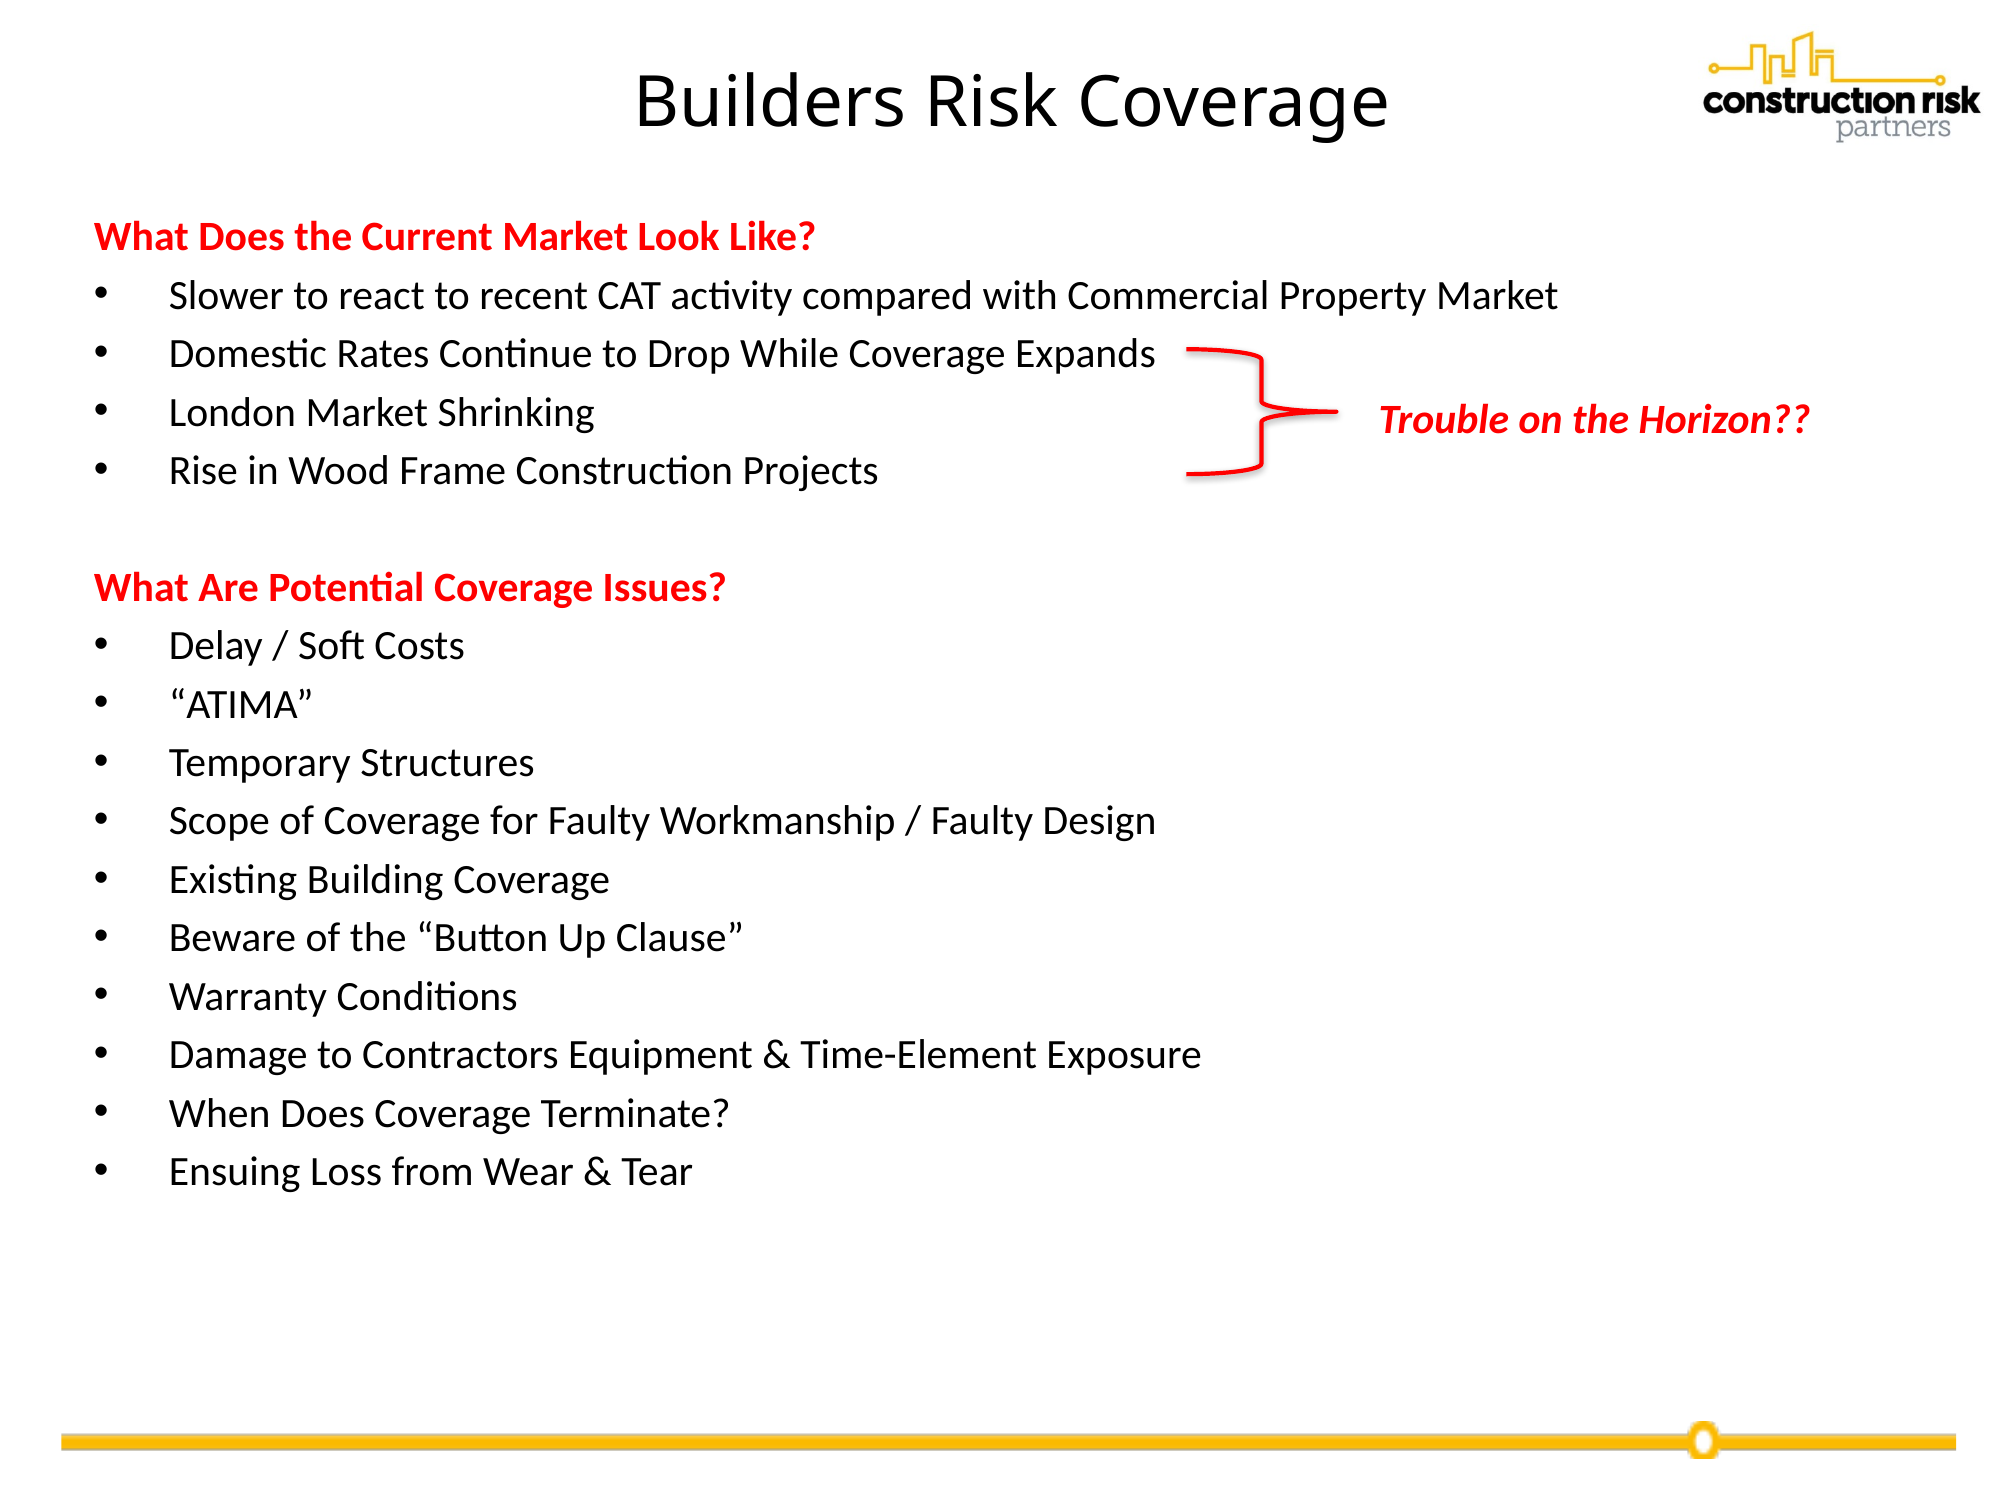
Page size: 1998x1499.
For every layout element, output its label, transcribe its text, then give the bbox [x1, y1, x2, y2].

text_box Builders Risk Coverage [618, 48, 1406, 148]
picture [61, 1421, 1957, 1460]
text_box Trouble on the Horizon?? [1268, 384, 1933, 450]
text_box [1186, 347, 1339, 477]
picture [1698, 23, 1985, 152]
list What Does the Current Market Look Like? Slower to react to recent CAT activity compared with Commercial Property Market Domestic Rates Continue to Drop While Coverage Expands London Market Shrinking Rise in Wood Frame Construction Projects What Are Potential Coverage Issues? Delay / Soft Costs “ATIMA” Temporary Structures Scope of Coverage for Faulty Workmanship / Faulty Design Existing Building Coverage Beware of the “Button Up Clause” Warranty Conditions Damage to Contractors Equipment & Time-Element Exposure When Does Coverage Terminate? Ensuing Loss from Wear & Tear [73, 199, 1899, 1350]
